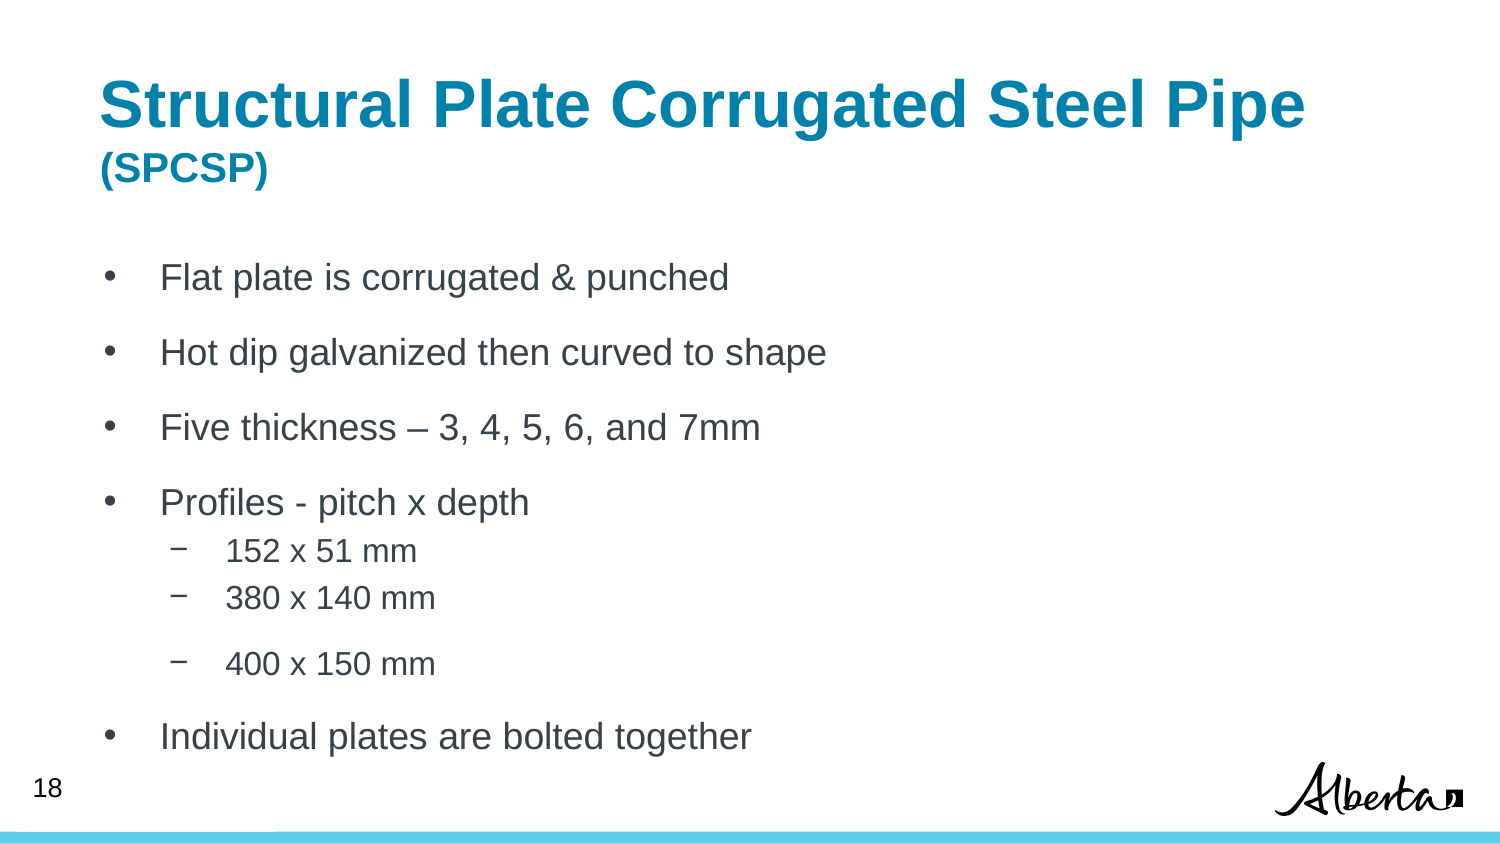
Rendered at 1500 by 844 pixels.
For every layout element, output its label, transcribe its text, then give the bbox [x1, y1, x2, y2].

list Flat plate is corrugated & punched Hot dip galvanized then curved to shape Five thickness – 3, 4, 5, 6, and 7mm Profiles - pitch x depth 152 x 51 mm 380 x 140 mm 400 x 150 mm Individual plates are bolted together [88, 222, 1439, 753]
slide_number 18 [17, 764, 356, 810]
title Structural Plate Corrugated Steel Pipe (SPCSP) [88, 55, 1437, 141]
picture [1275, 762, 1463, 816]
